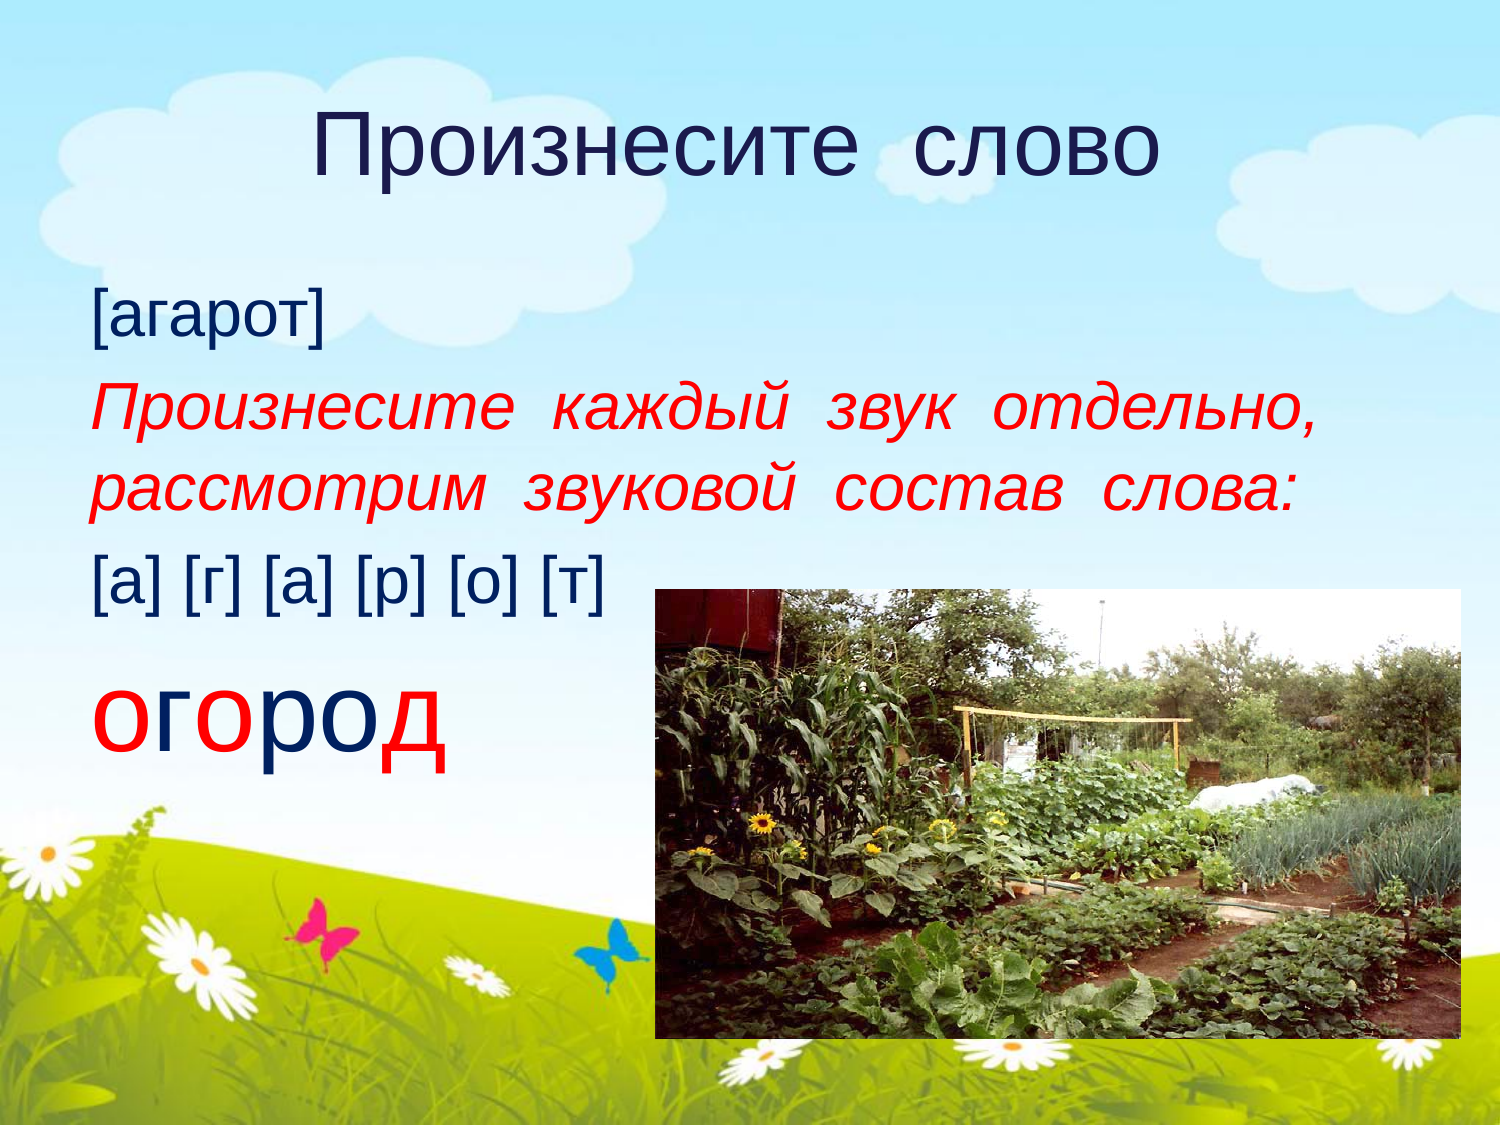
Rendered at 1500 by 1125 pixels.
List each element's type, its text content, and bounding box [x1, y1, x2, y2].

title Произнесите слово [75, 45, 1425, 233]
list [агарот] Произнесите каждый звук отдельно, рассмотрим звуковой состав слова: [а] [г] [а] [р] [о] [т] огород [75, 262, 1425, 1005]
picture [0, 0, 1500, 1125]
